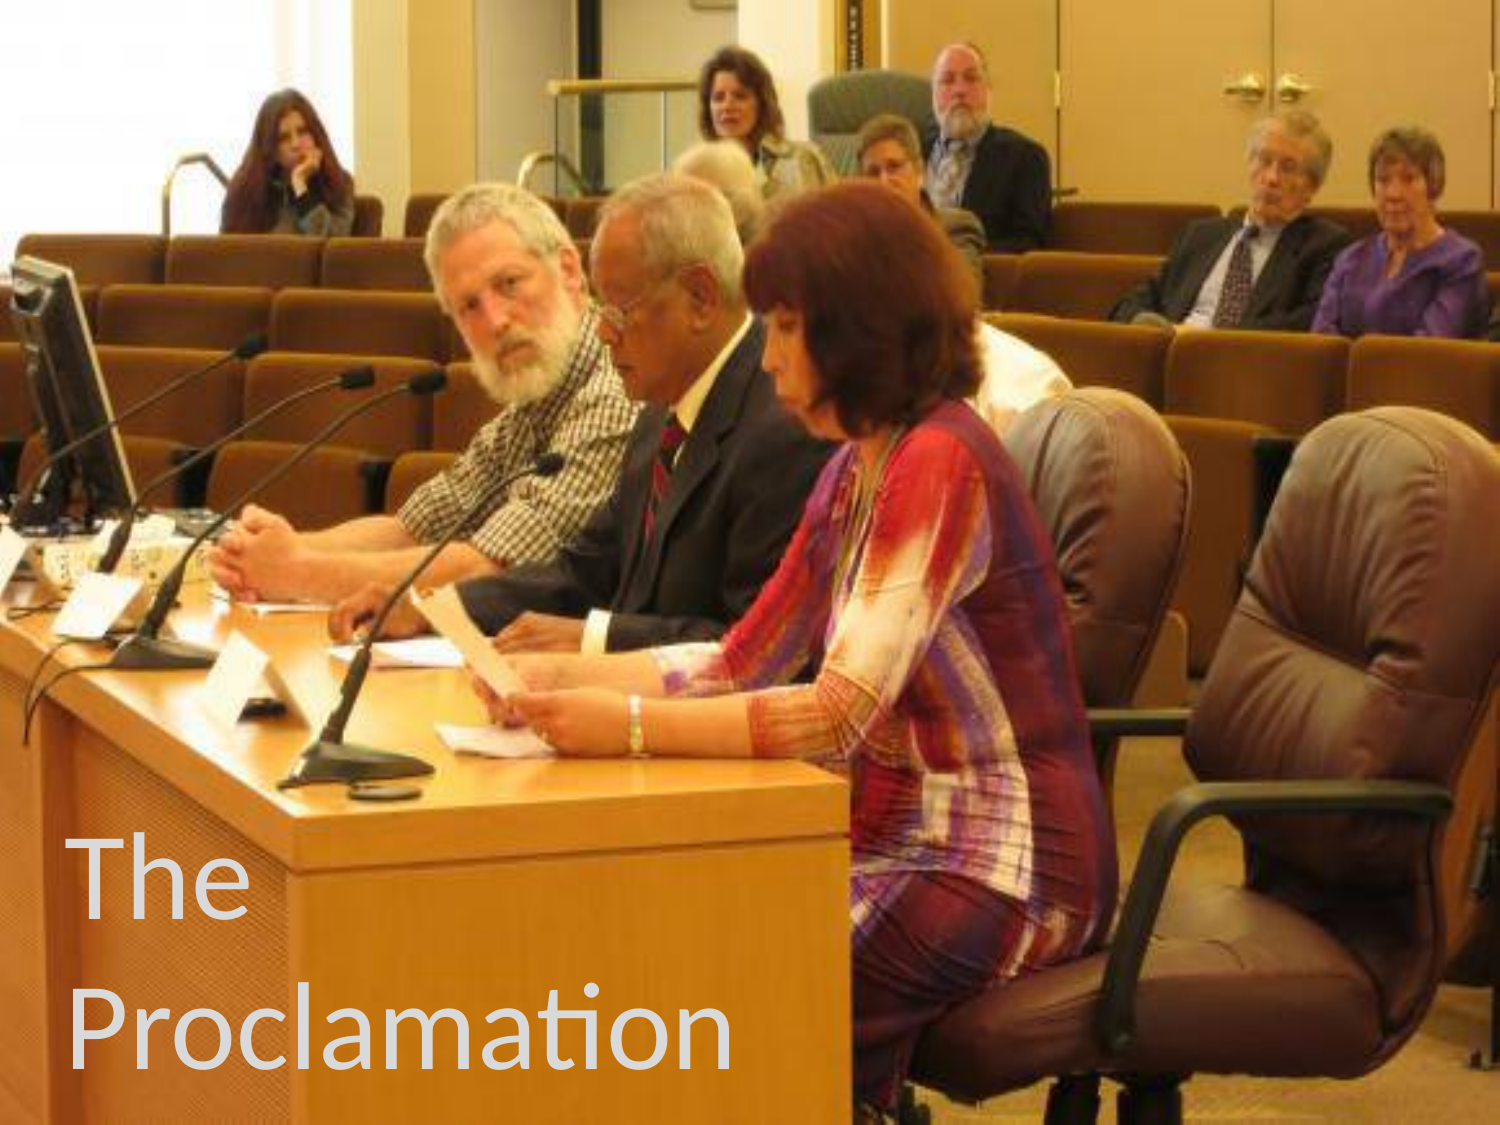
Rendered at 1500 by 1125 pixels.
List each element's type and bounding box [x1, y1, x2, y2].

list [0, 0, 1500, 1125]
